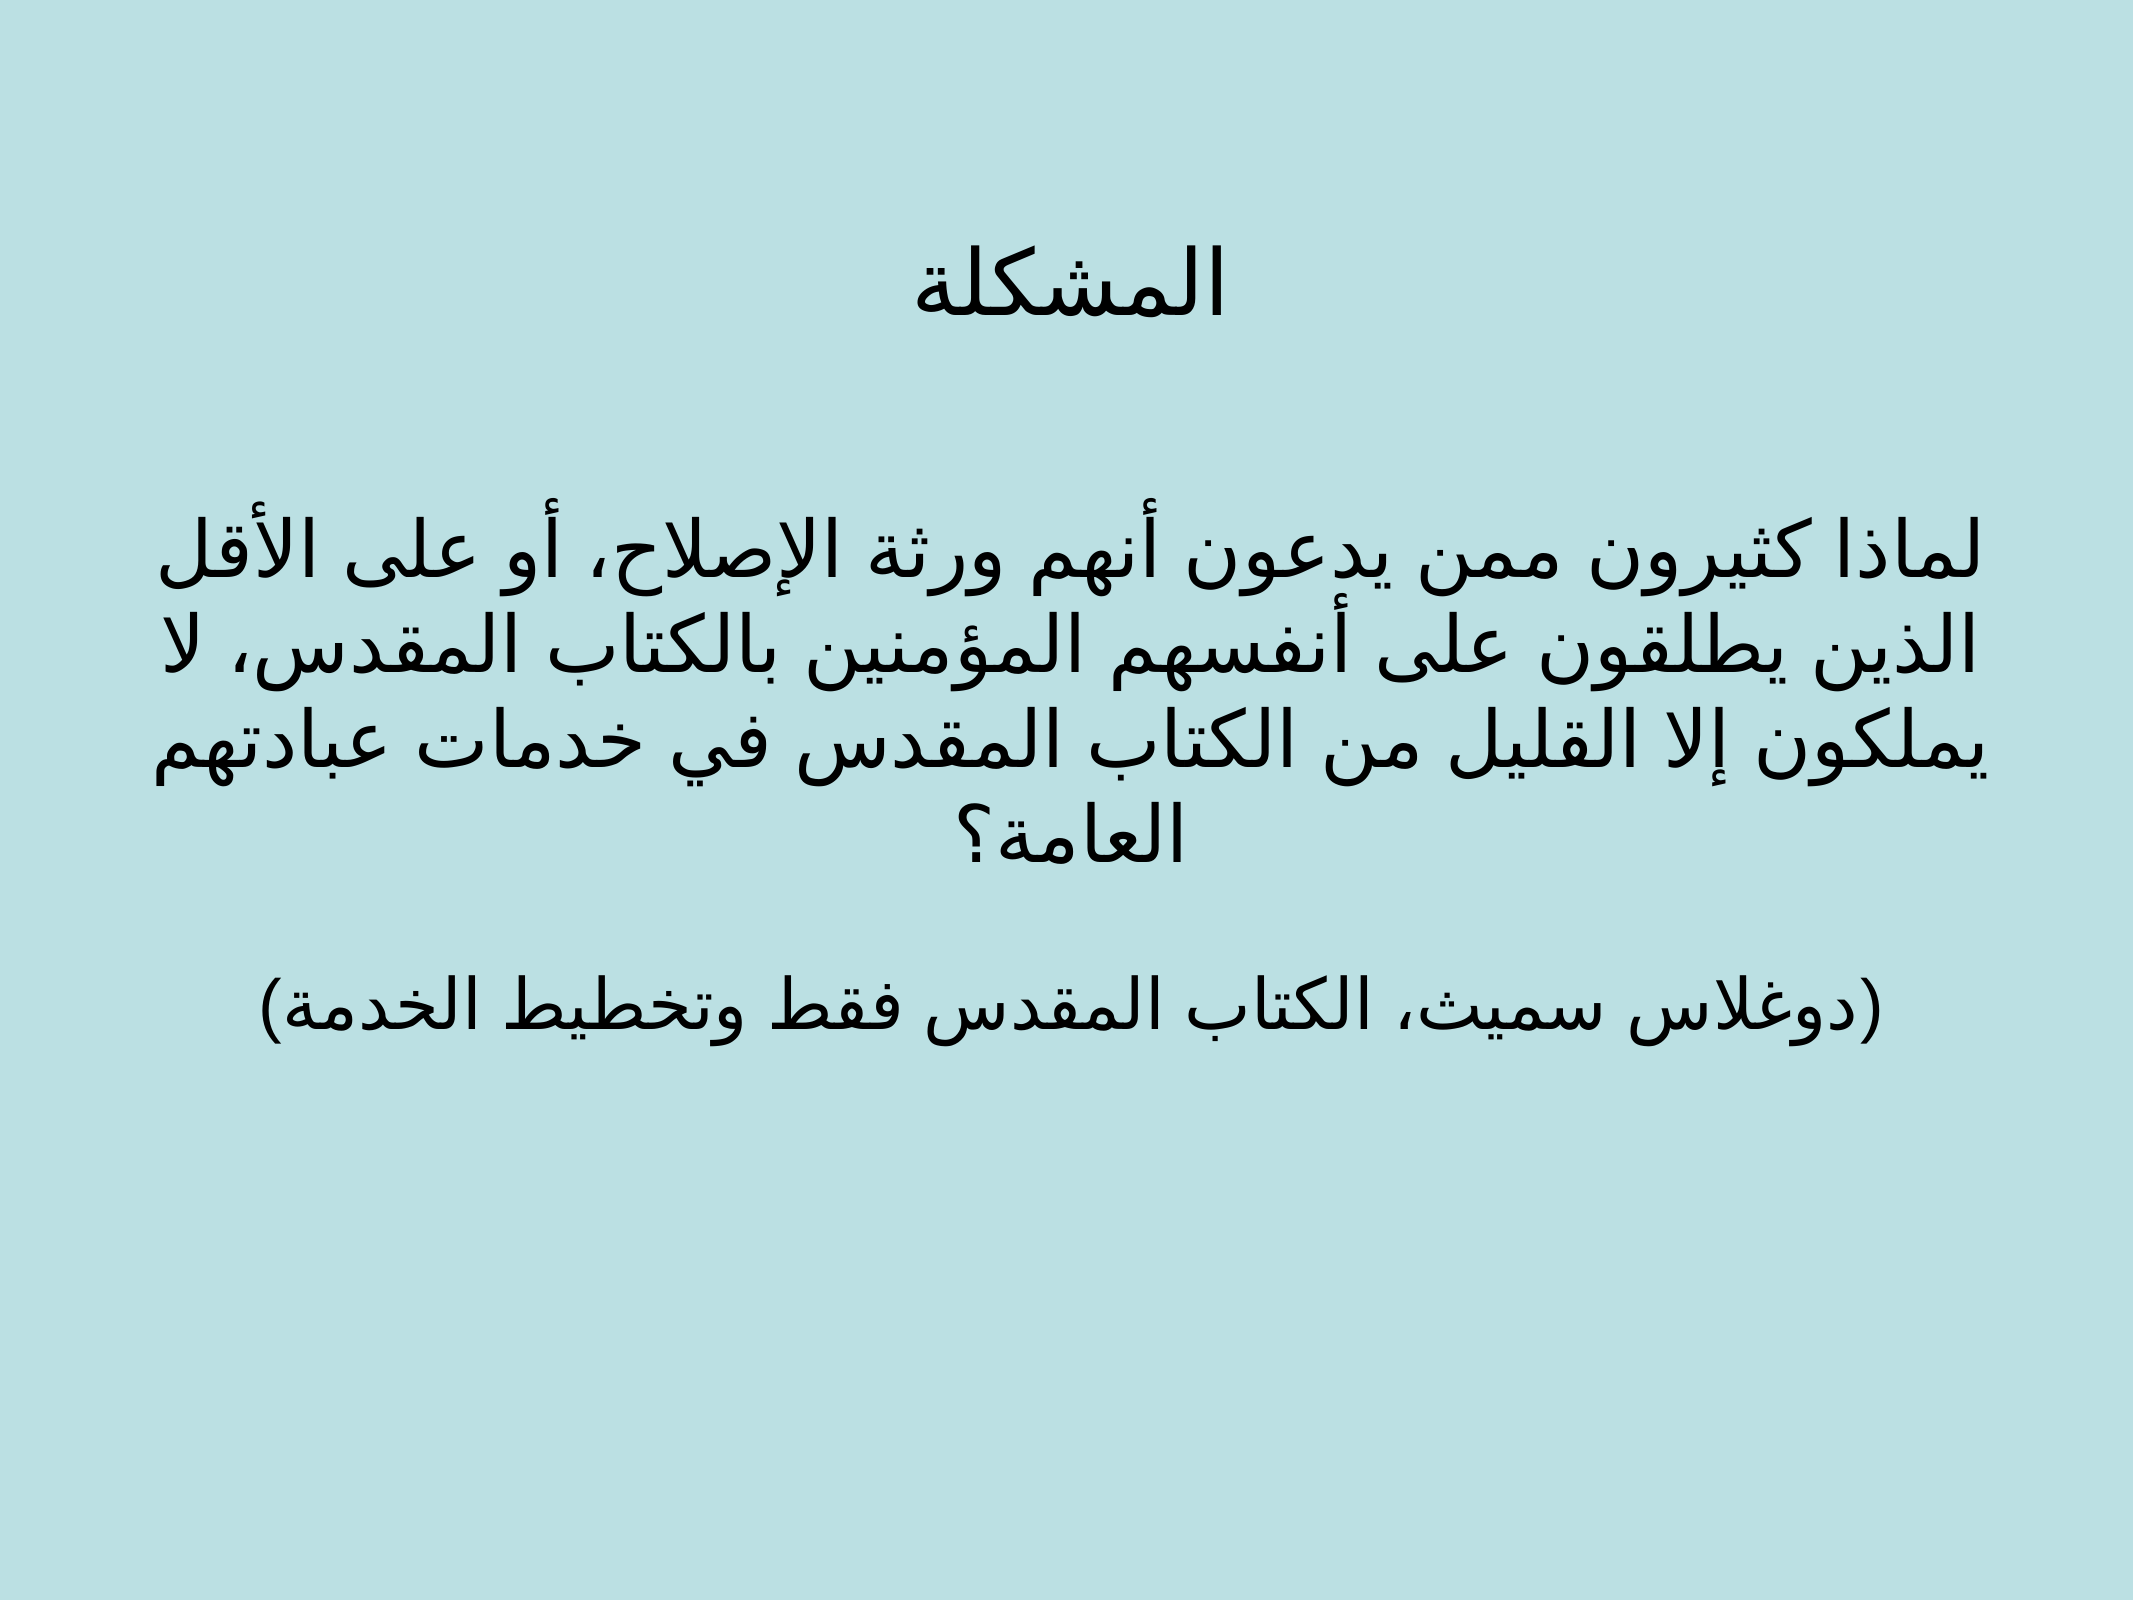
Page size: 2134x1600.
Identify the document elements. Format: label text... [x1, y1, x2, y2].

text_box المشكلة لماذا كثيرون ممن يدعون أنهم ورثة الإصلاح، أو على الأقل الذين يطلقون على أنفسهم المؤمنين بالكتاب المقدس، لا يملكون إلا القليل من الكتاب المقدس في خدمات عبادتهم العامة؟ (دوغلاس سميث، الكتاب المقدس فقط وتخطيط الخدمة) [99, 213, 2043, 1055]
